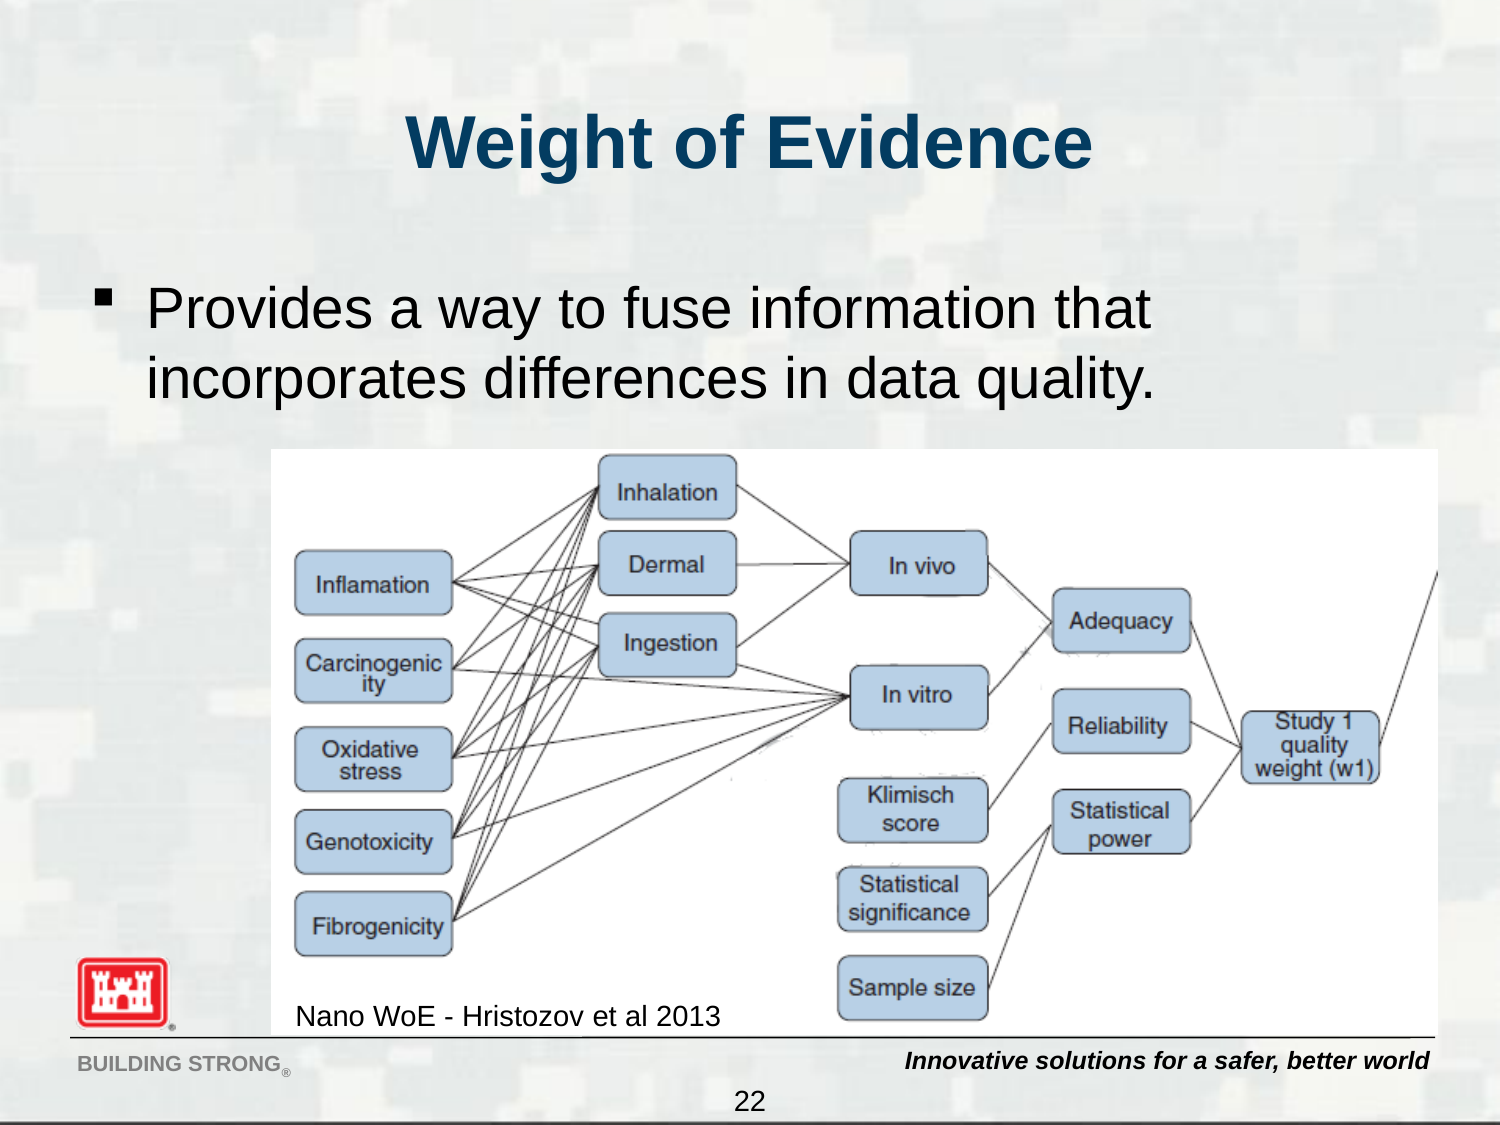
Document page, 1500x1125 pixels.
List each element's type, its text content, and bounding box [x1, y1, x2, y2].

slide_number 22 [0, 1074, 1500, 1125]
list Provides a way to fuse information that incorporates differences in data quality. [74, 262, 1463, 901]
picture [0, 0, 1500, 1074]
title Weight of Evidence [74, 44, 1426, 233]
